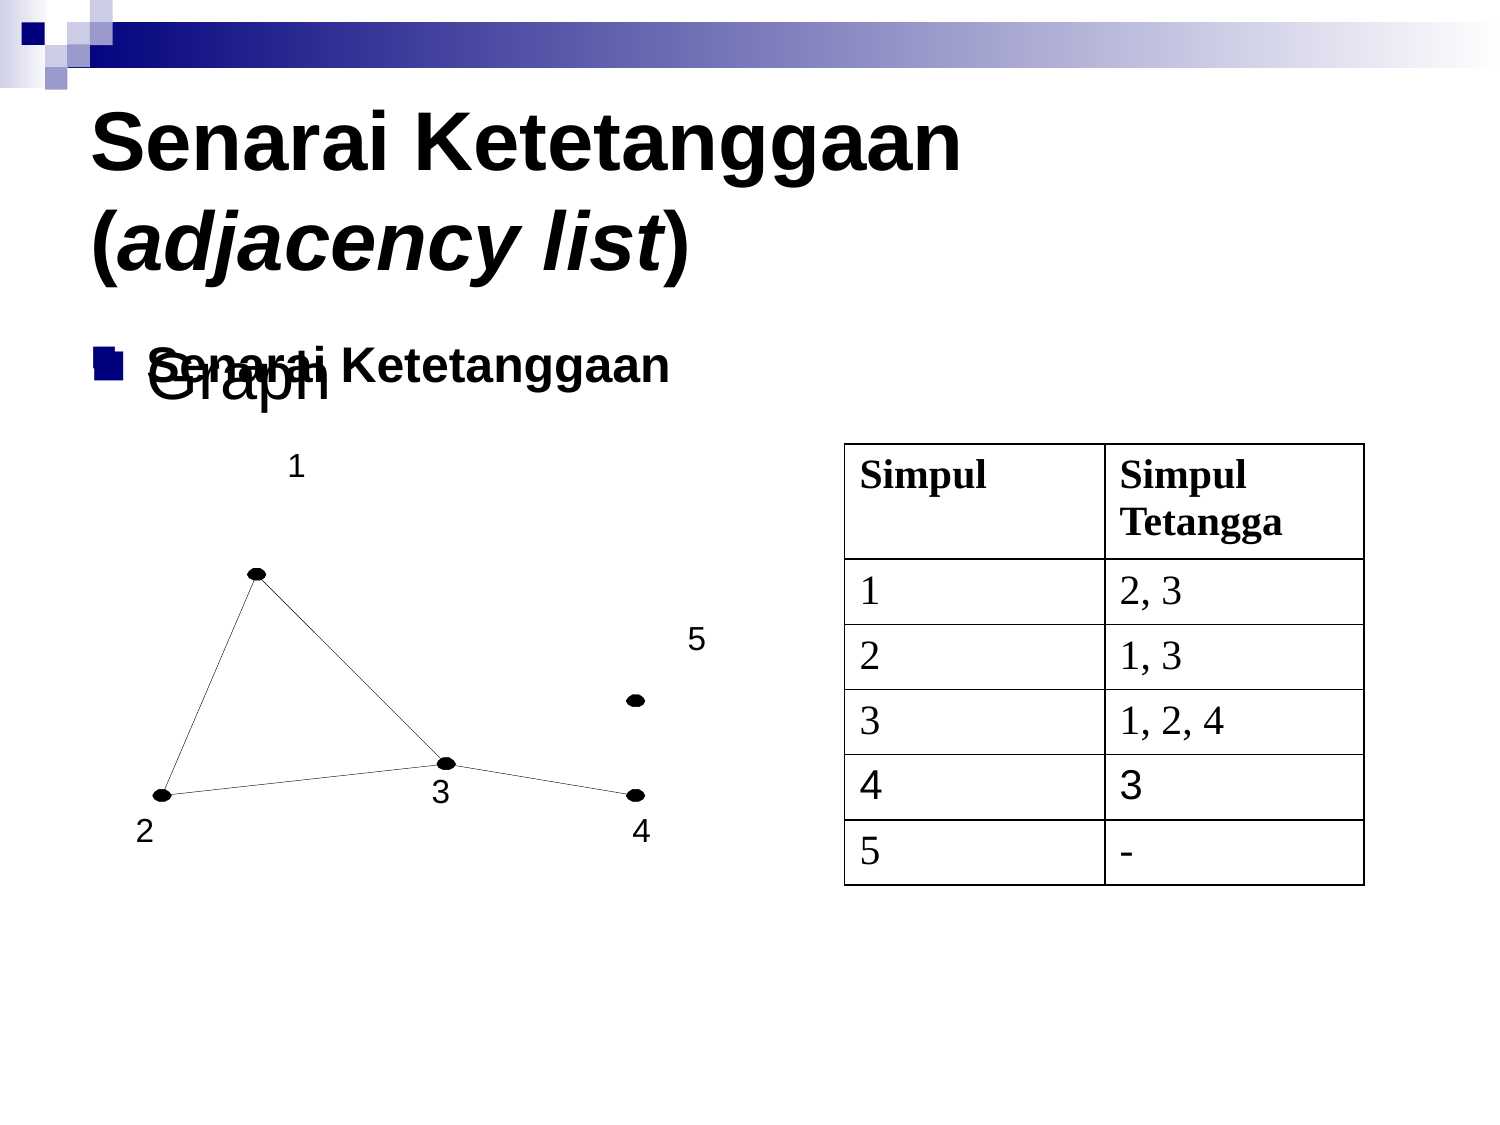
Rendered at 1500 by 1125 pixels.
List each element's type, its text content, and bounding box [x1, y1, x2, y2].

list Senarai Ketetanggaan [74, 324, 1426, 963]
table_cell 4 [845, 755, 1104, 819]
table_cell 1, 3 [1106, 625, 1363, 689]
table_cell 1 [845, 560, 1104, 624]
table_cell - [1106, 821, 1363, 884]
title Senarai Ketetanggaan (adjacency list) [74, 74, 1426, 301]
table_cell 3 [845, 690, 1104, 754]
table_cell 2, 3 [1106, 560, 1363, 624]
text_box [135, 443, 707, 850]
table_cell 3 [1106, 755, 1363, 819]
table_header Simpul Tetangga [1106, 445, 1363, 558]
table_cell 2 [845, 625, 1104, 689]
table_header Simpul [845, 445, 1104, 558]
table_cell 1, 2, 4 [1106, 690, 1363, 754]
table_cell 5 [845, 821, 1104, 884]
